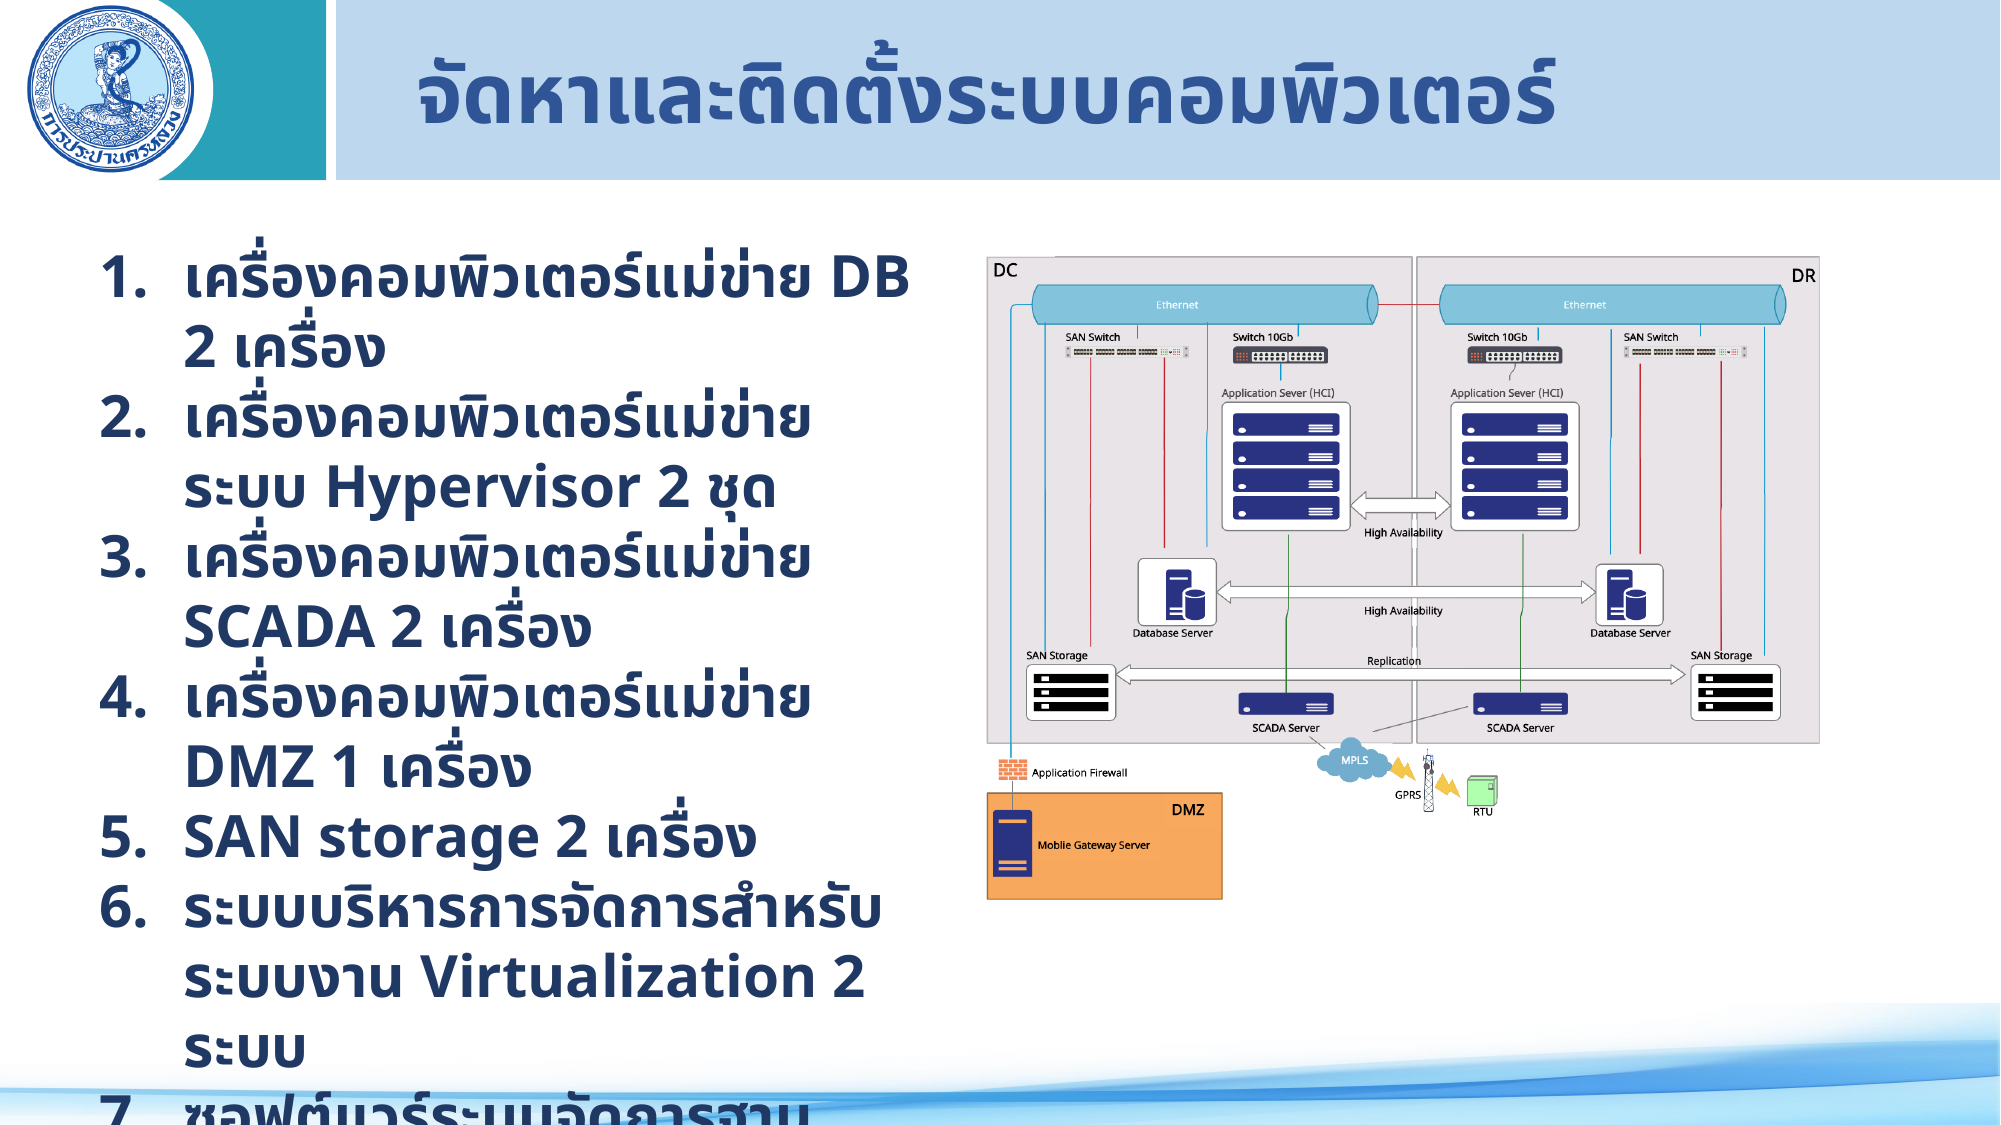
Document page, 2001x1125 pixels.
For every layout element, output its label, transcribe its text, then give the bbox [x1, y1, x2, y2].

picture [0, 1003, 2000, 1125]
text_box เครื่องคอมพิวเตอร์แม่ข่าย DB 2 เครื่อง เครื่องคอมพิวเตอร์แม่ข่ายระบบ Hypervisor 2 ชุด เครื่องคอมพิวเตอร์แม่ข่าย SCADA 2 เครื่อง เครื่องคอมพิวเตอร์แม่ข่าย DMZ 1 เครื่อง SAN storage 2 เครื่อง ระบบบริหารการจัดการสำหรับระบบงาน Virtualization 2 ระบบ ซอฟต์แวร์ระบบจัดการฐานข้อมูล 2 ชุด [84, 231, 927, 1003]
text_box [0, 0, 327, 193]
text_box จัดหาและติดตั้งระบบคอมพิวเตอร์ [335, 0, 2000, 181]
picture [975, 240, 1864, 911]
